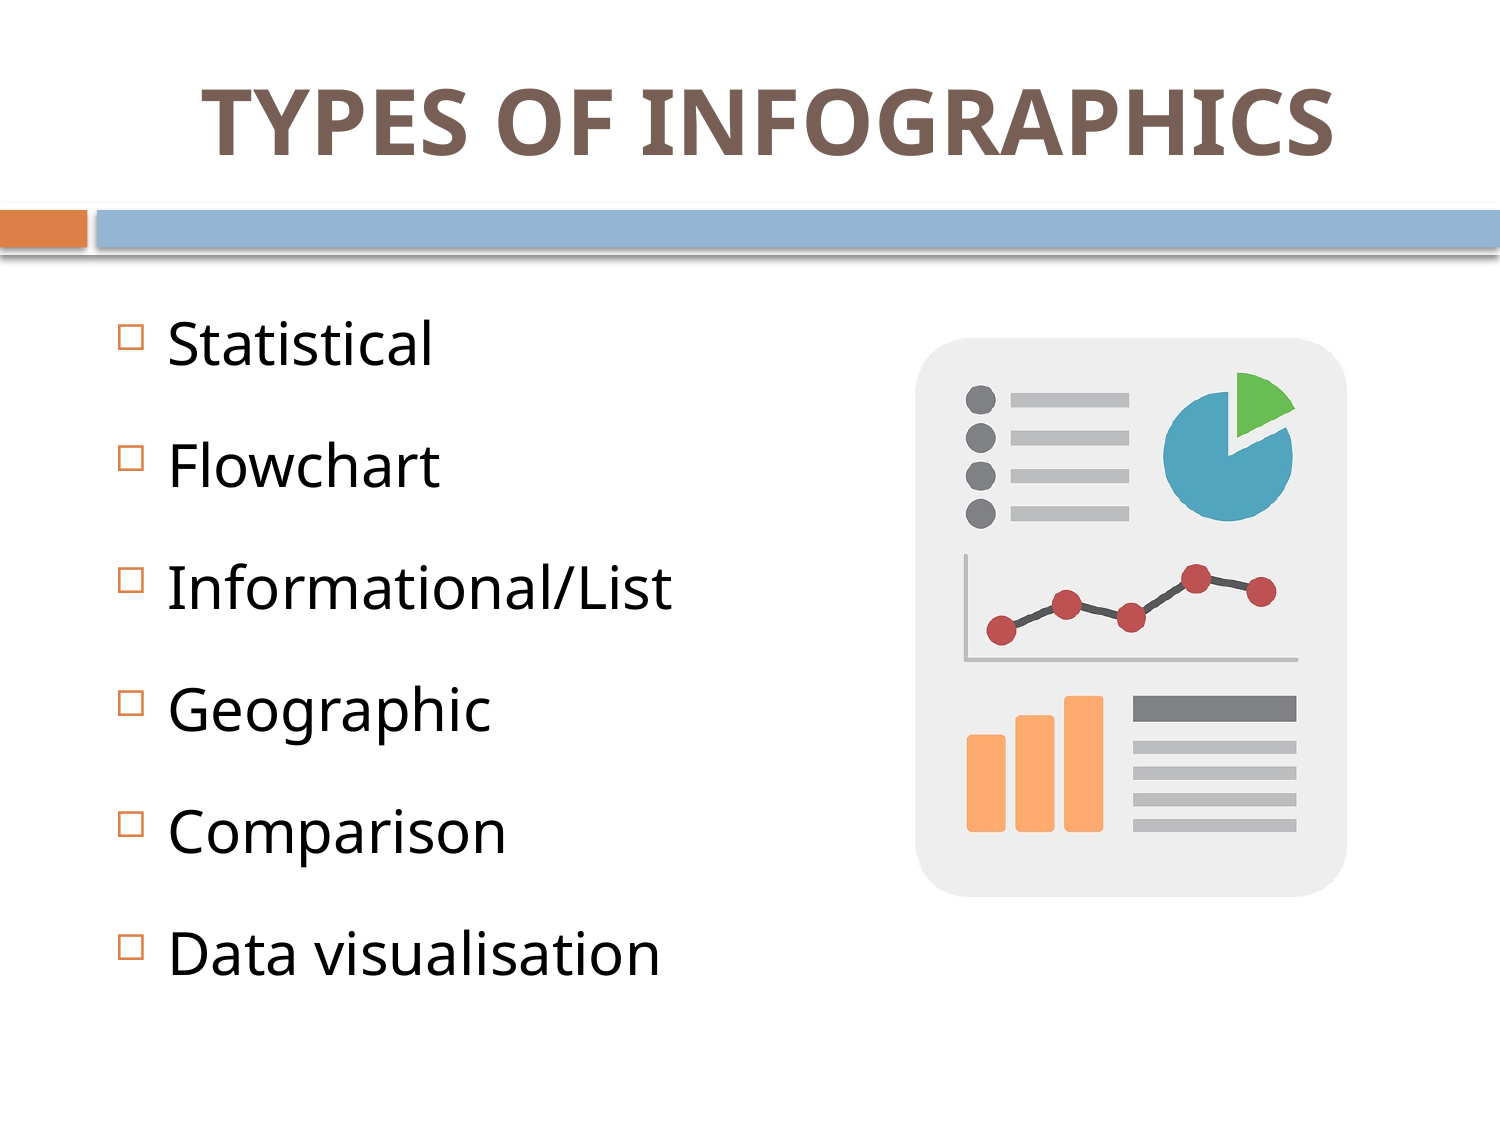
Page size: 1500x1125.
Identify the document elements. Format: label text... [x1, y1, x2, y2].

title TYPES OF INFOGRAPHICS [100, 37, 1438, 200]
picture [915, 337, 1347, 898]
list Statistical Flowchart Informational/List Geographic Comparison Data visualisation [100, 262, 1438, 1000]
